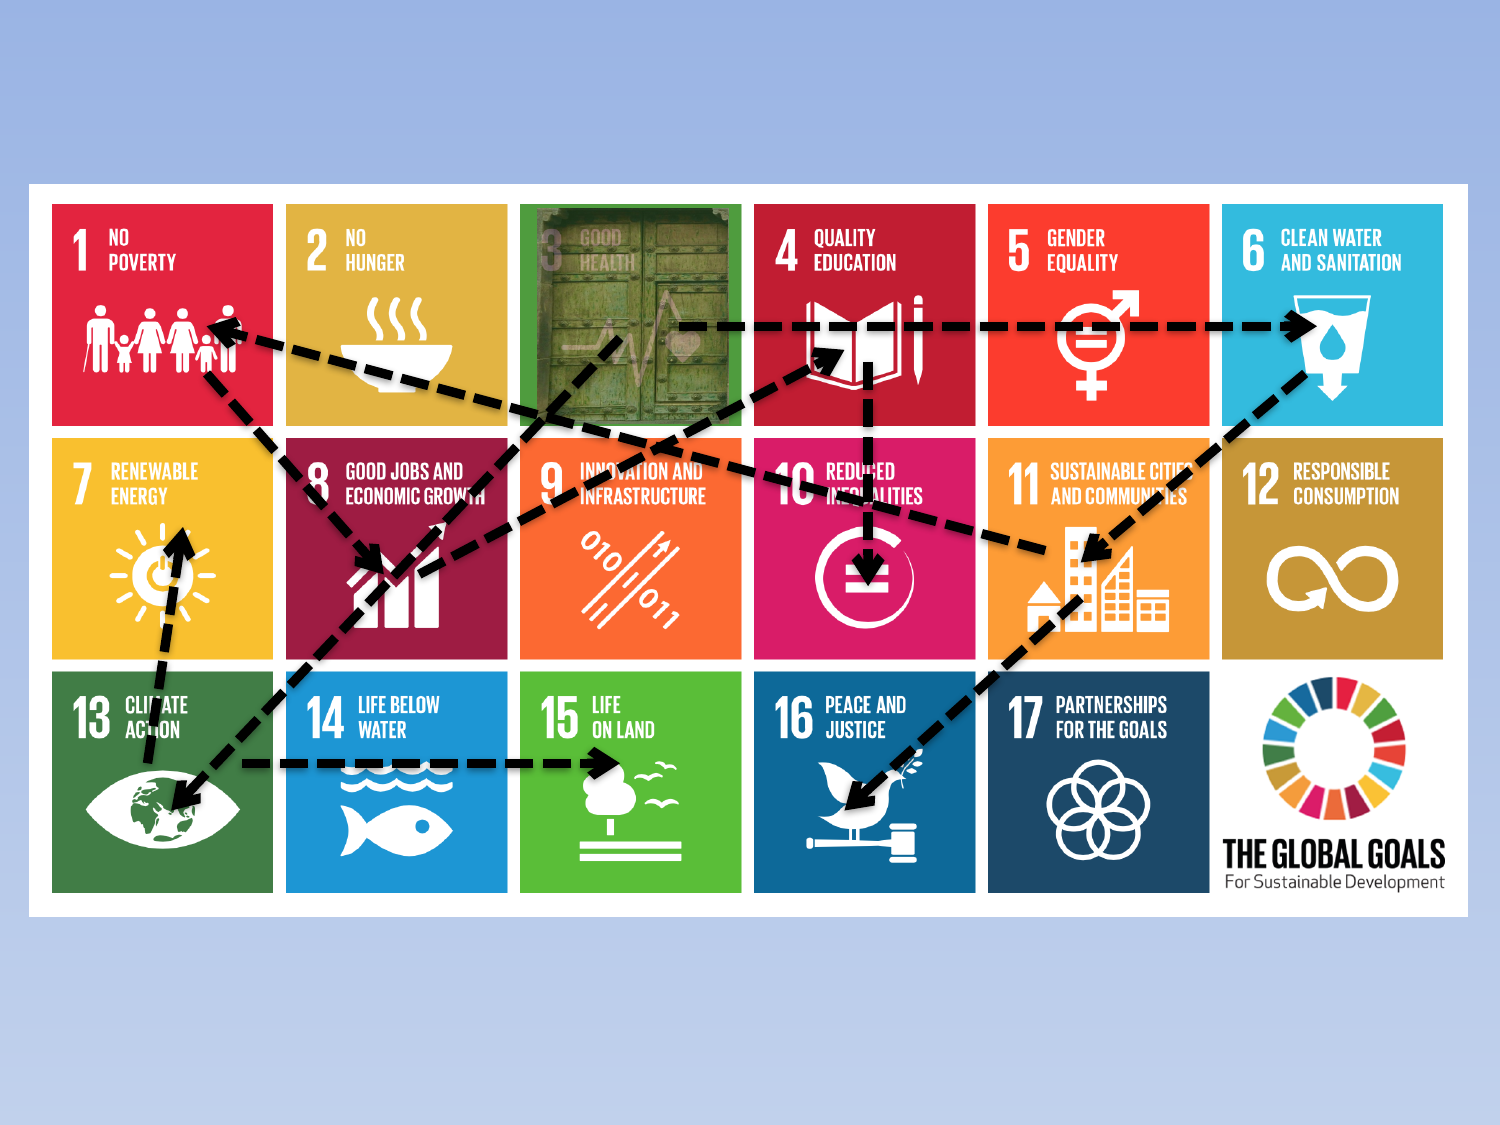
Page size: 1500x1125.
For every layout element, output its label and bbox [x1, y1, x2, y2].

text_box [626, 349, 845, 575]
picture [29, 184, 1468, 917]
text_box [147, 526, 184, 764]
text_box [170, 337, 621, 811]
text_box [206, 325, 1046, 551]
text_box [1080, 373, 1306, 563]
text_box [844, 597, 1081, 811]
